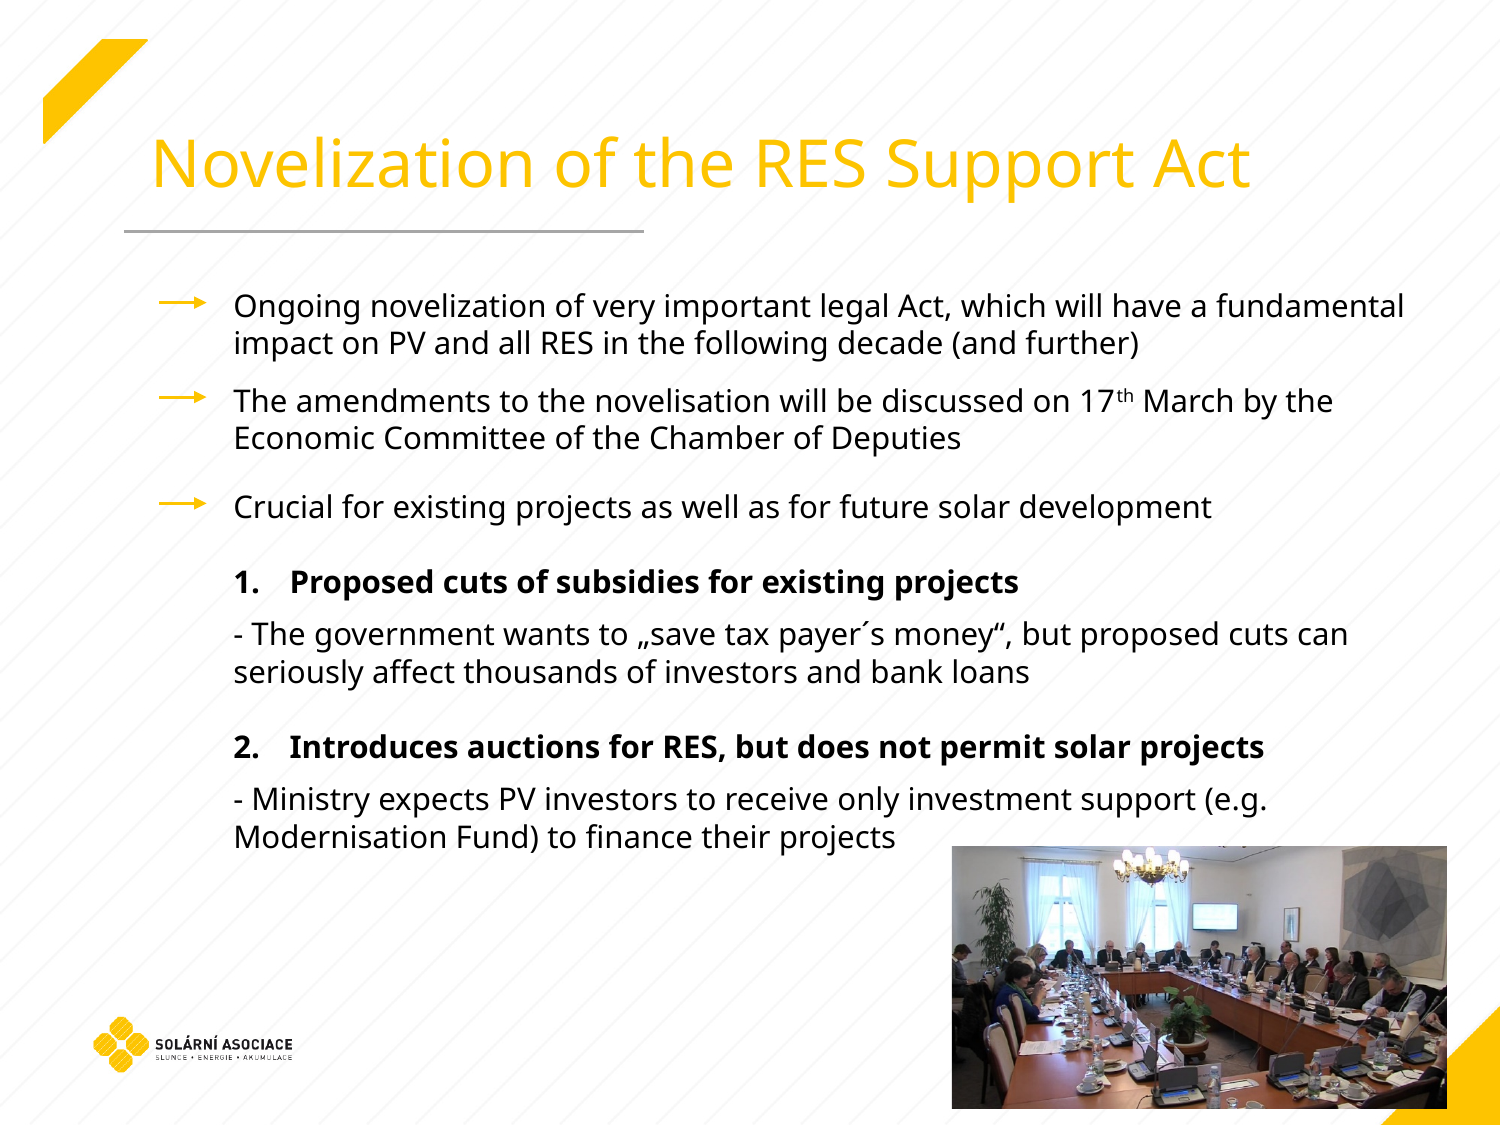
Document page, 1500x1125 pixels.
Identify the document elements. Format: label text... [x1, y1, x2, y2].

text_box Ongoing novelization of very important legal Act, which will have a fundamental impact on PV and all RES in the following decade (and further) [218, 278, 1435, 373]
text_box Crucial for existing projects as well as for future solar development Proposed cuts of subsidies for existing projects - The government wants to „save tax payer´s money“, but proposed cuts can seriously affect thousands of investors and bank loans Introduces auctions for RES, but does not permit solar projects - Ministry expects PV investors to receive only investment support (e.g. Modernisation Fund) to finance their projects [218, 479, 1435, 882]
text_box The amendments to the novelisation will be discussed on 17th March by the Economic Committee of the Chamber of Deputies [218, 373, 1435, 468]
title Novelization of the RES Support Act [135, 113, 1486, 209]
picture [0, 0, 1500, 1125]
